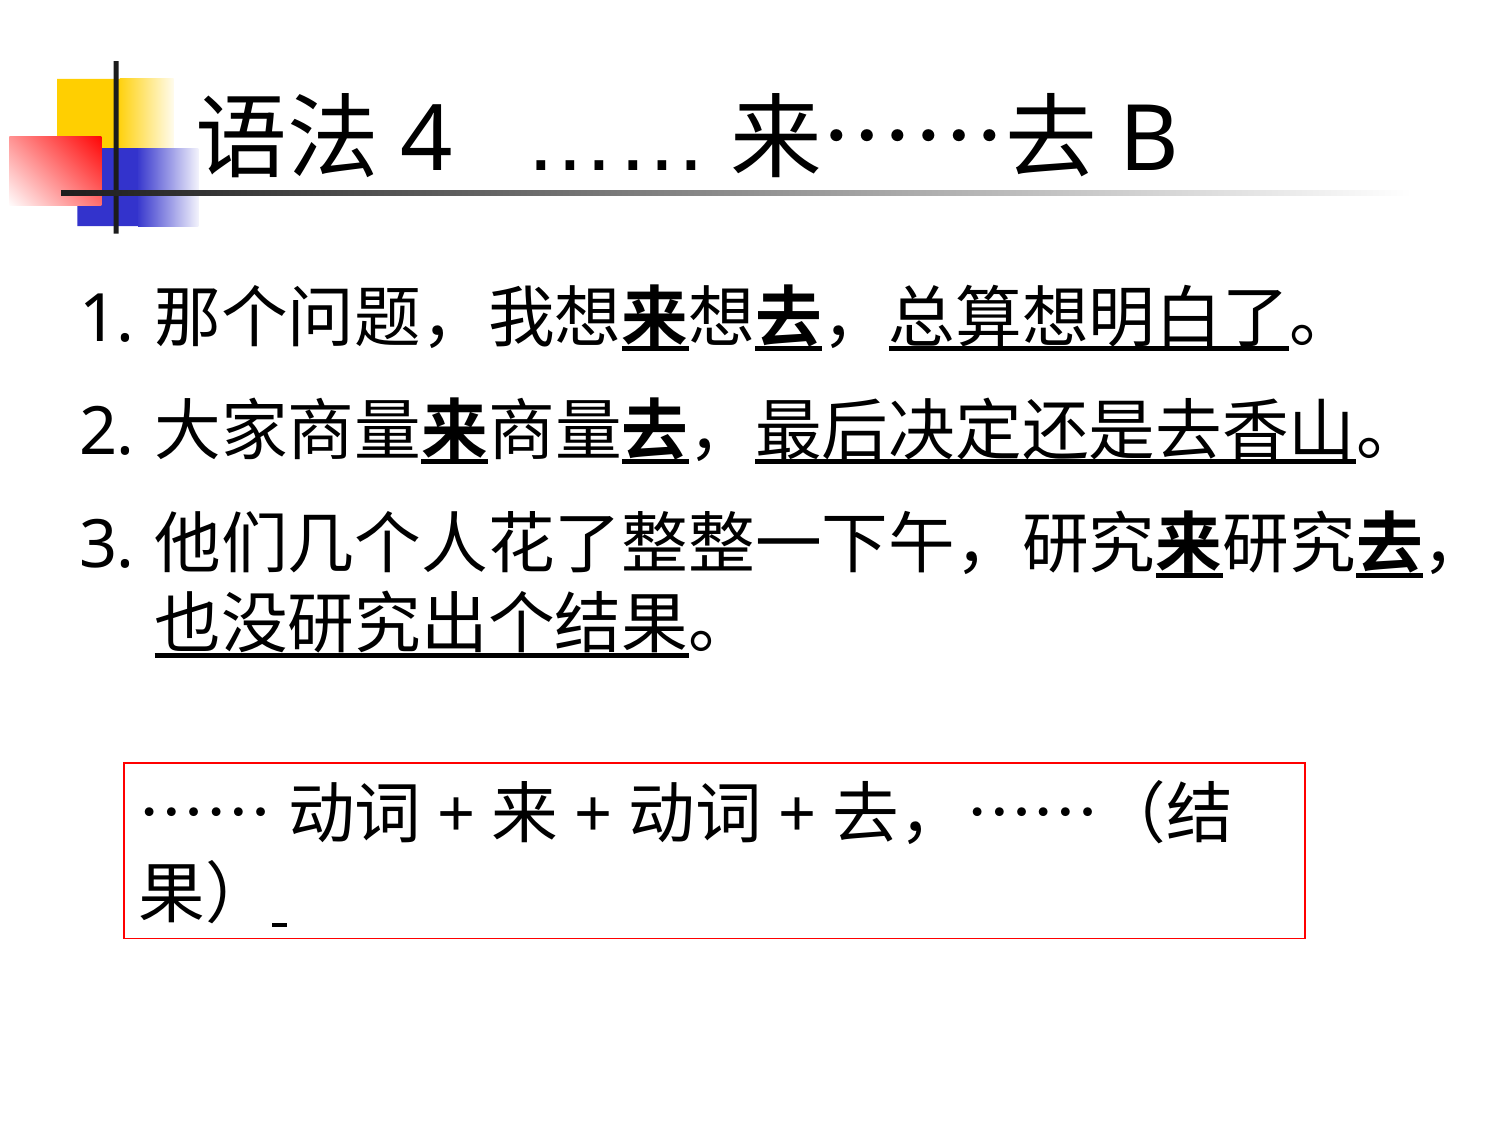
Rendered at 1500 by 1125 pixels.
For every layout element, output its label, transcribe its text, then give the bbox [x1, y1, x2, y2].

title 语法4 ……来……去B [180, 5, 1422, 197]
text_box ……动词+来+动词+去，……（结果） [123, 763, 1306, 939]
text_box 那个问题，我想来想去，总算想明白了。 大家商量来商量去，最后决定还是去香山。 他们几个人花了整整一下午，研究来研究去，也没研究出个结果。 [64, 267, 1500, 669]
